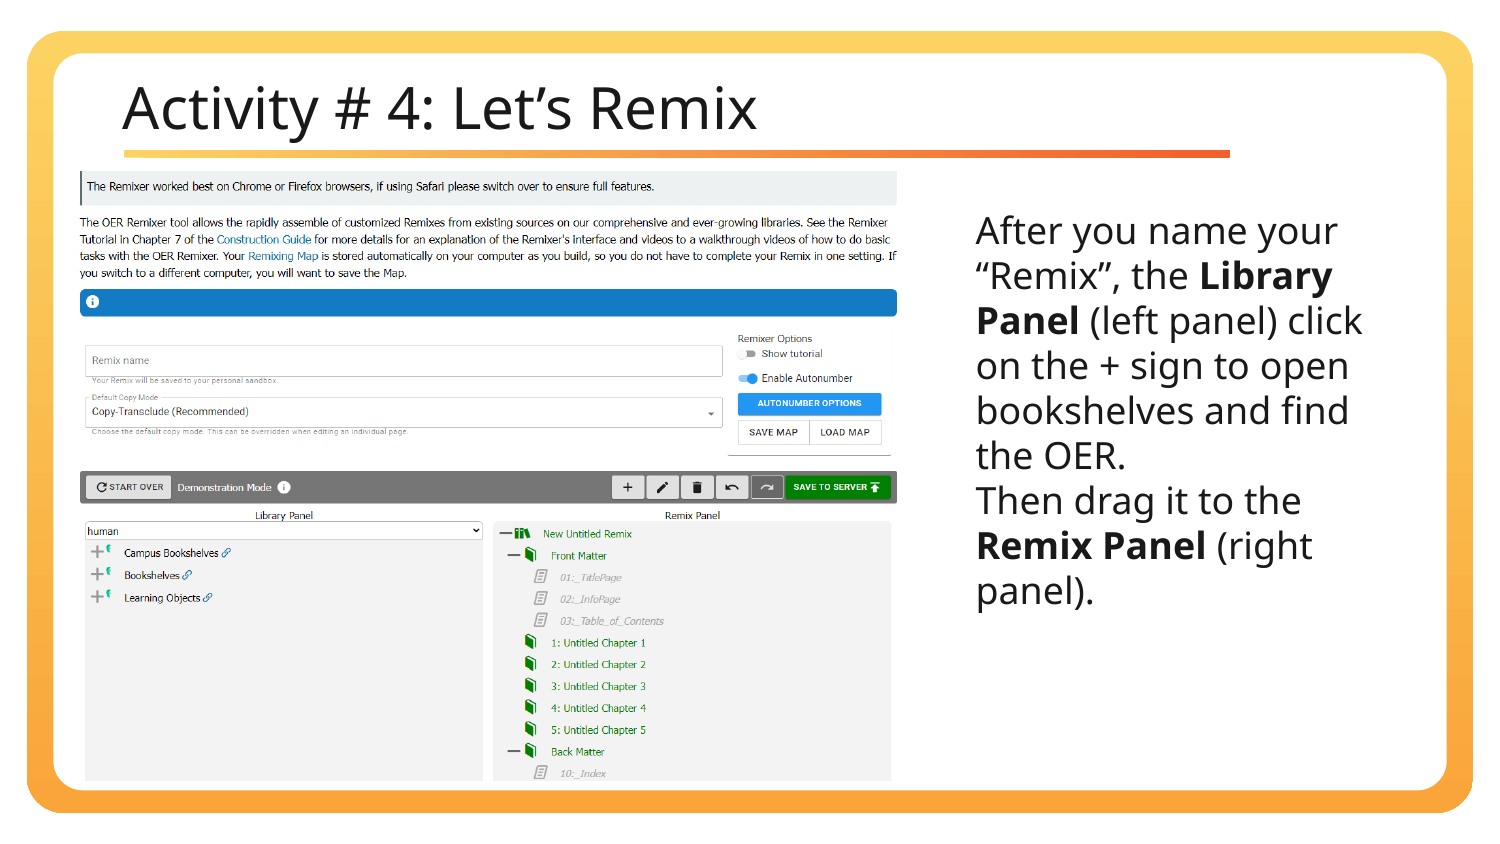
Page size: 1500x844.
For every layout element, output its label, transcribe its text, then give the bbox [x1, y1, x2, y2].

title Activity # 4: Let’s Remix [107, 55, 1372, 150]
list After you name your “Remix”, the Library Panel (left panel) click on the + sign to open bookshelves and find the OER. Then drag it to the Remix Panel (right panel). [960, 191, 1398, 652]
text_box [123, 149, 1230, 158]
picture [77, 171, 911, 782]
